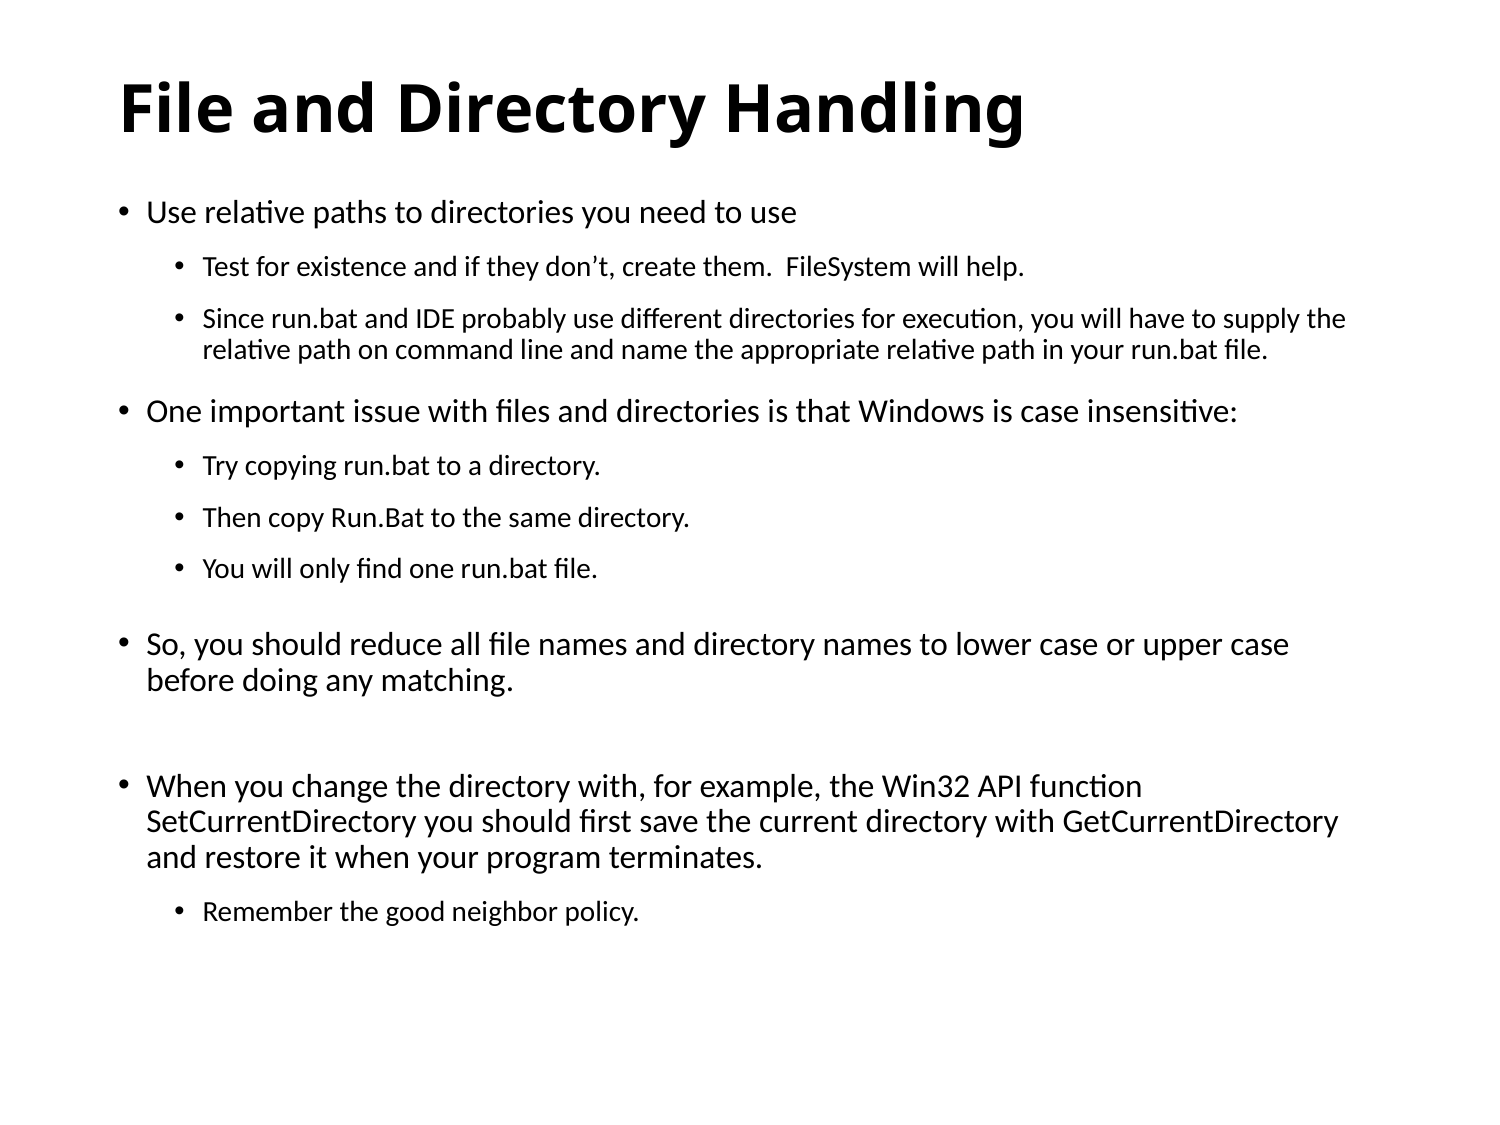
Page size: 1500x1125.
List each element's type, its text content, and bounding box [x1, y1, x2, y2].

title File and Directory Handling [103, 59, 1397, 163]
list Use relative paths to directories you need to use Test for existence and if they don’t, create them. FileSystem will help. Since run.bat and IDE probably use different directories for execution, you will have to supply the relative path on command line and name the appropriate relative path in your run.bat file. One important issue with files and directories is that Windows is case insensitive: Try copying run.bat to a directory. Then copy Run.Bat to the same directory. You will only find one run.bat file. So, you should reduce all file names and directory names to lower case or upper case before doing any matching. When you change the directory with, for example, the Win32 API function SetCurrentDirectory you should first save the current directory with GetCurrentDirectory and restore it when your program terminates. Remember the good neighbor policy. [103, 187, 1397, 1014]
